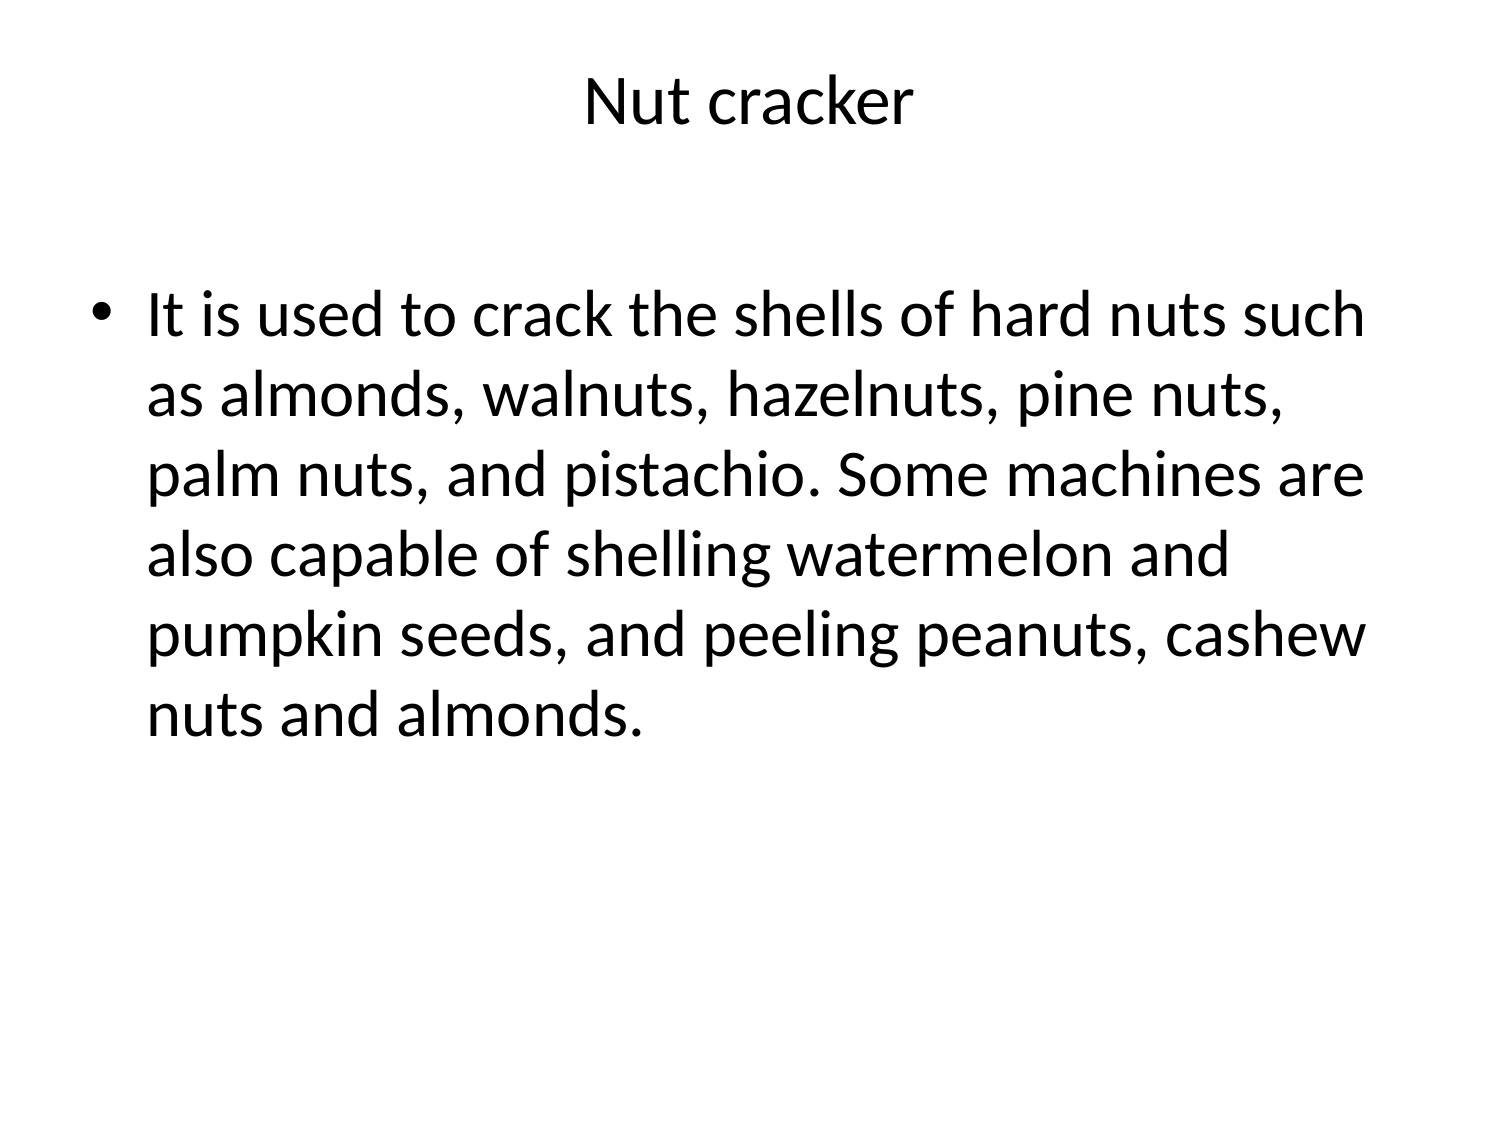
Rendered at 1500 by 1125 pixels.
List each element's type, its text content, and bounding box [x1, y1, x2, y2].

title Nut cracker [75, 45, 1425, 233]
list It is used to crack the shells of hard nuts such as almonds, walnuts, hazelnuts, pine nuts, palm nuts, and pistachio. Some machines are also capable of shelling watermelon and pumpkin seeds, and peeling peanuts, cashew nuts and almonds. [75, 262, 1425, 1005]
